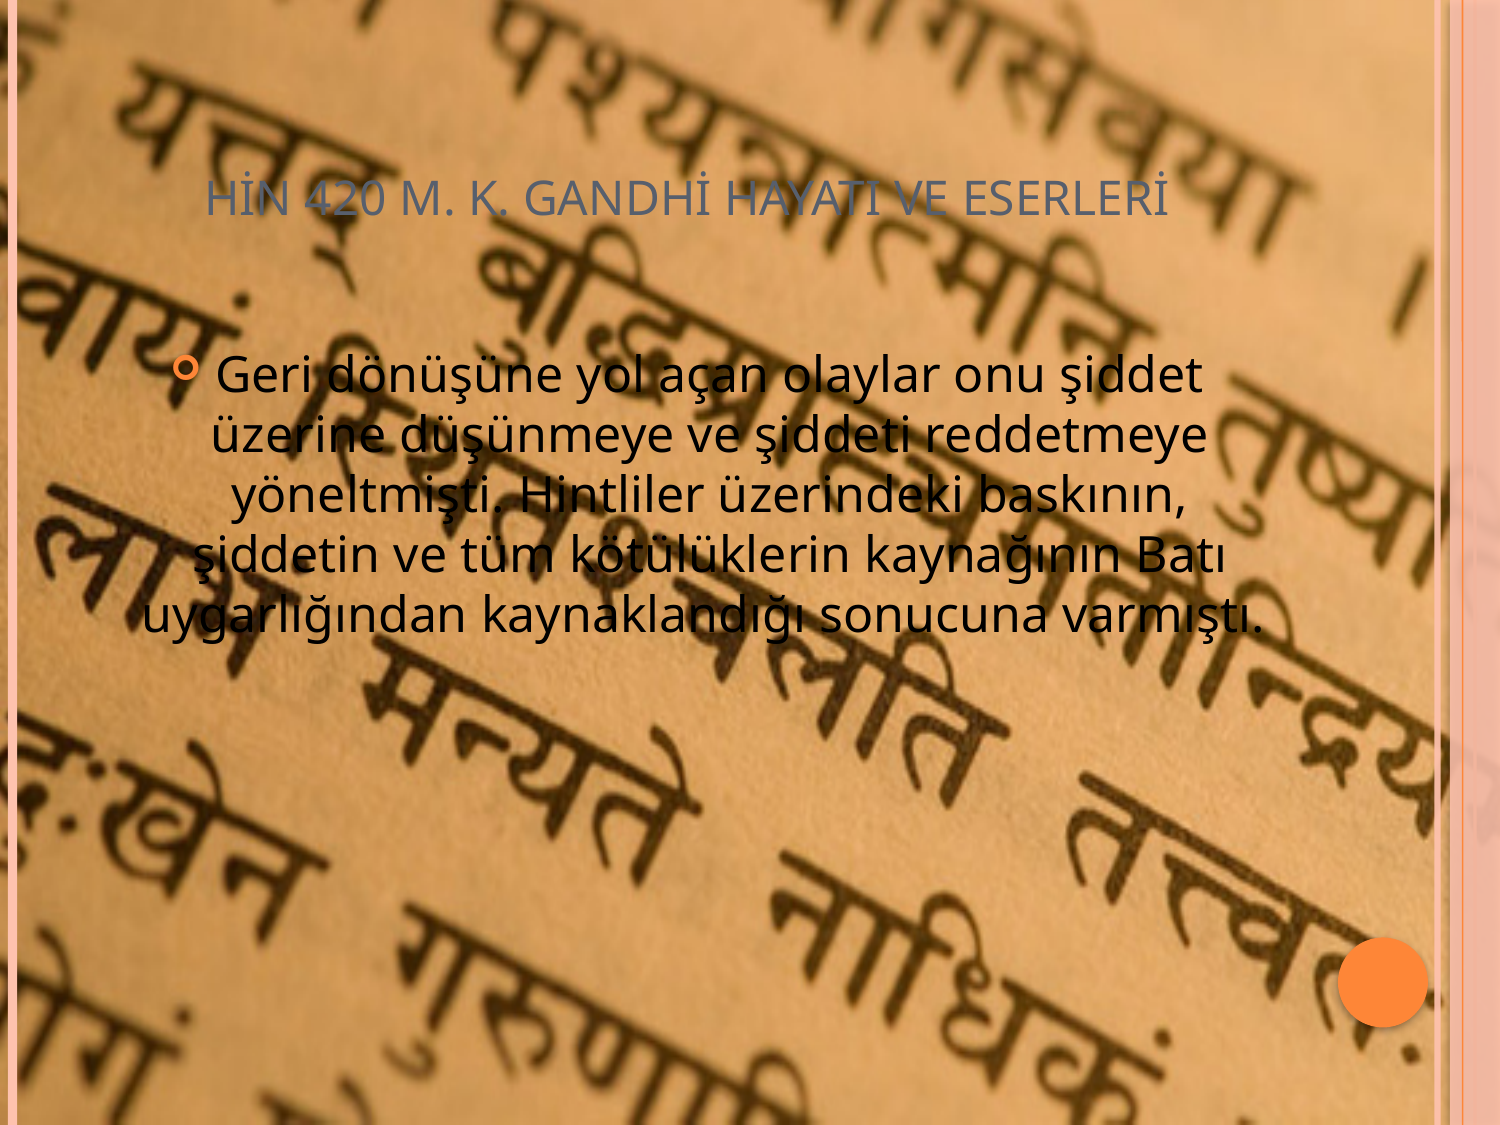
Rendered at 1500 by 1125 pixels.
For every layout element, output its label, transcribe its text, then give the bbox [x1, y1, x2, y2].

list Geri dönüşüne yol açan olaylar onu şiddet üzerine düşünmeye ve şiddeti reddetmeye yöneltmişti. Hintliler üzerindeki baskının, şiddetin ve tüm kötülüklerin kaynağının Batı uygarlığından kaynaklandığı sonucuna varmıştı. [75, 262, 1300, 1062]
title HİN 420 M. K. GANDHİ HAYATI VE ESERLERİ [75, 45, 1300, 233]
picture [1441, 0, 1449, 1125]
picture [18, 0, 1434, 1125]
picture [0, 0, 7, 1125]
